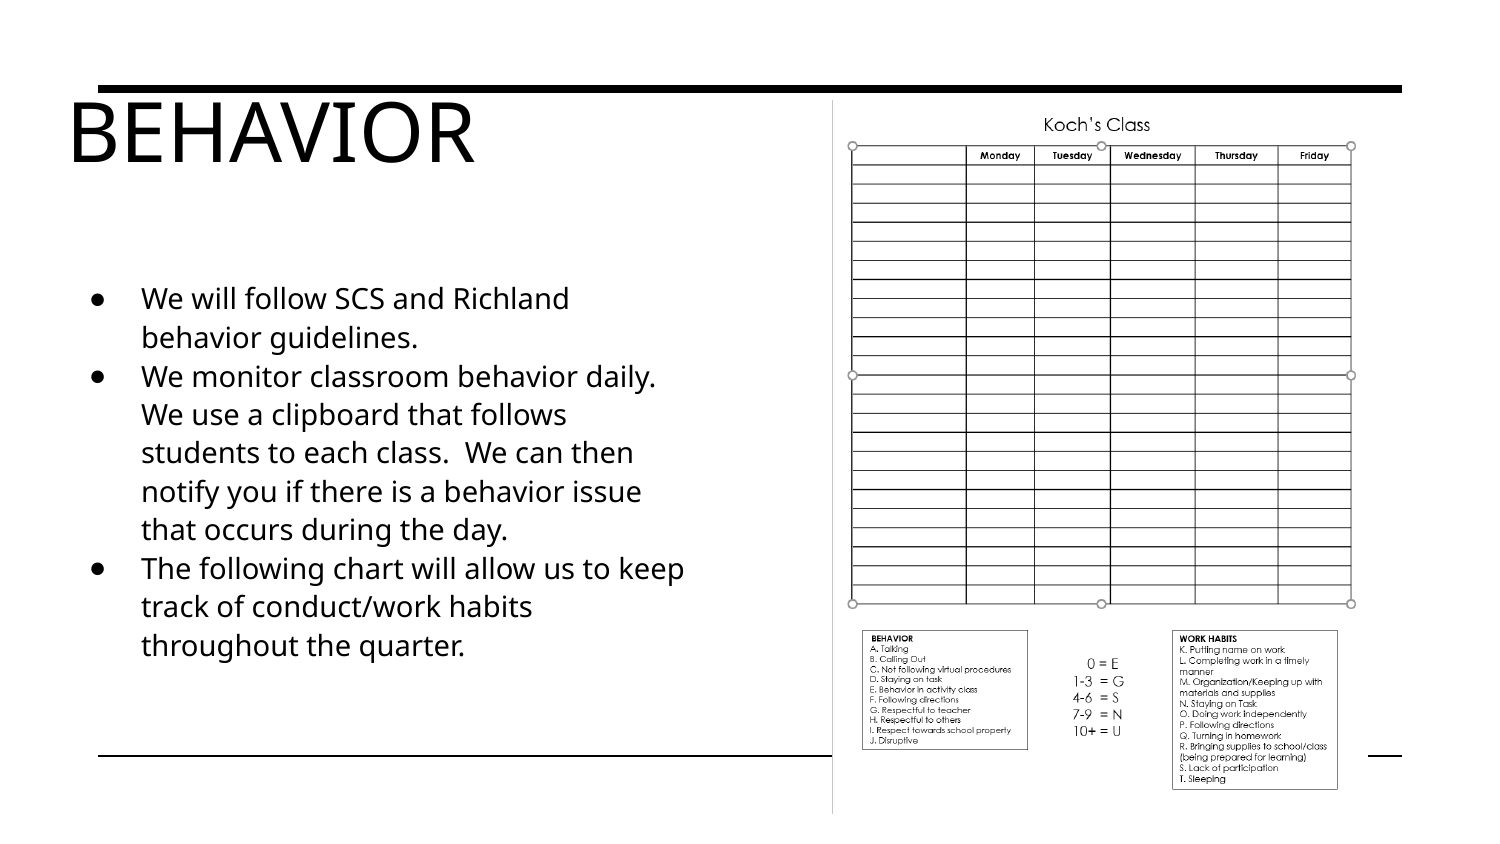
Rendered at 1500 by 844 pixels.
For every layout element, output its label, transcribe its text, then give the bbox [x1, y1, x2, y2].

list We will follow SCS and Richland behavior guidelines. We monitor classroom behavior daily. We use a clipboard that follows students to each class. We can then notify you if there is a behavior issue that occurs during the day. The following chart will allow us to keep track of conduct/work habits throughout the quarter. [51, 189, 708, 750]
title Behavior [51, 64, 1449, 167]
picture [832, 100, 1368, 814]
